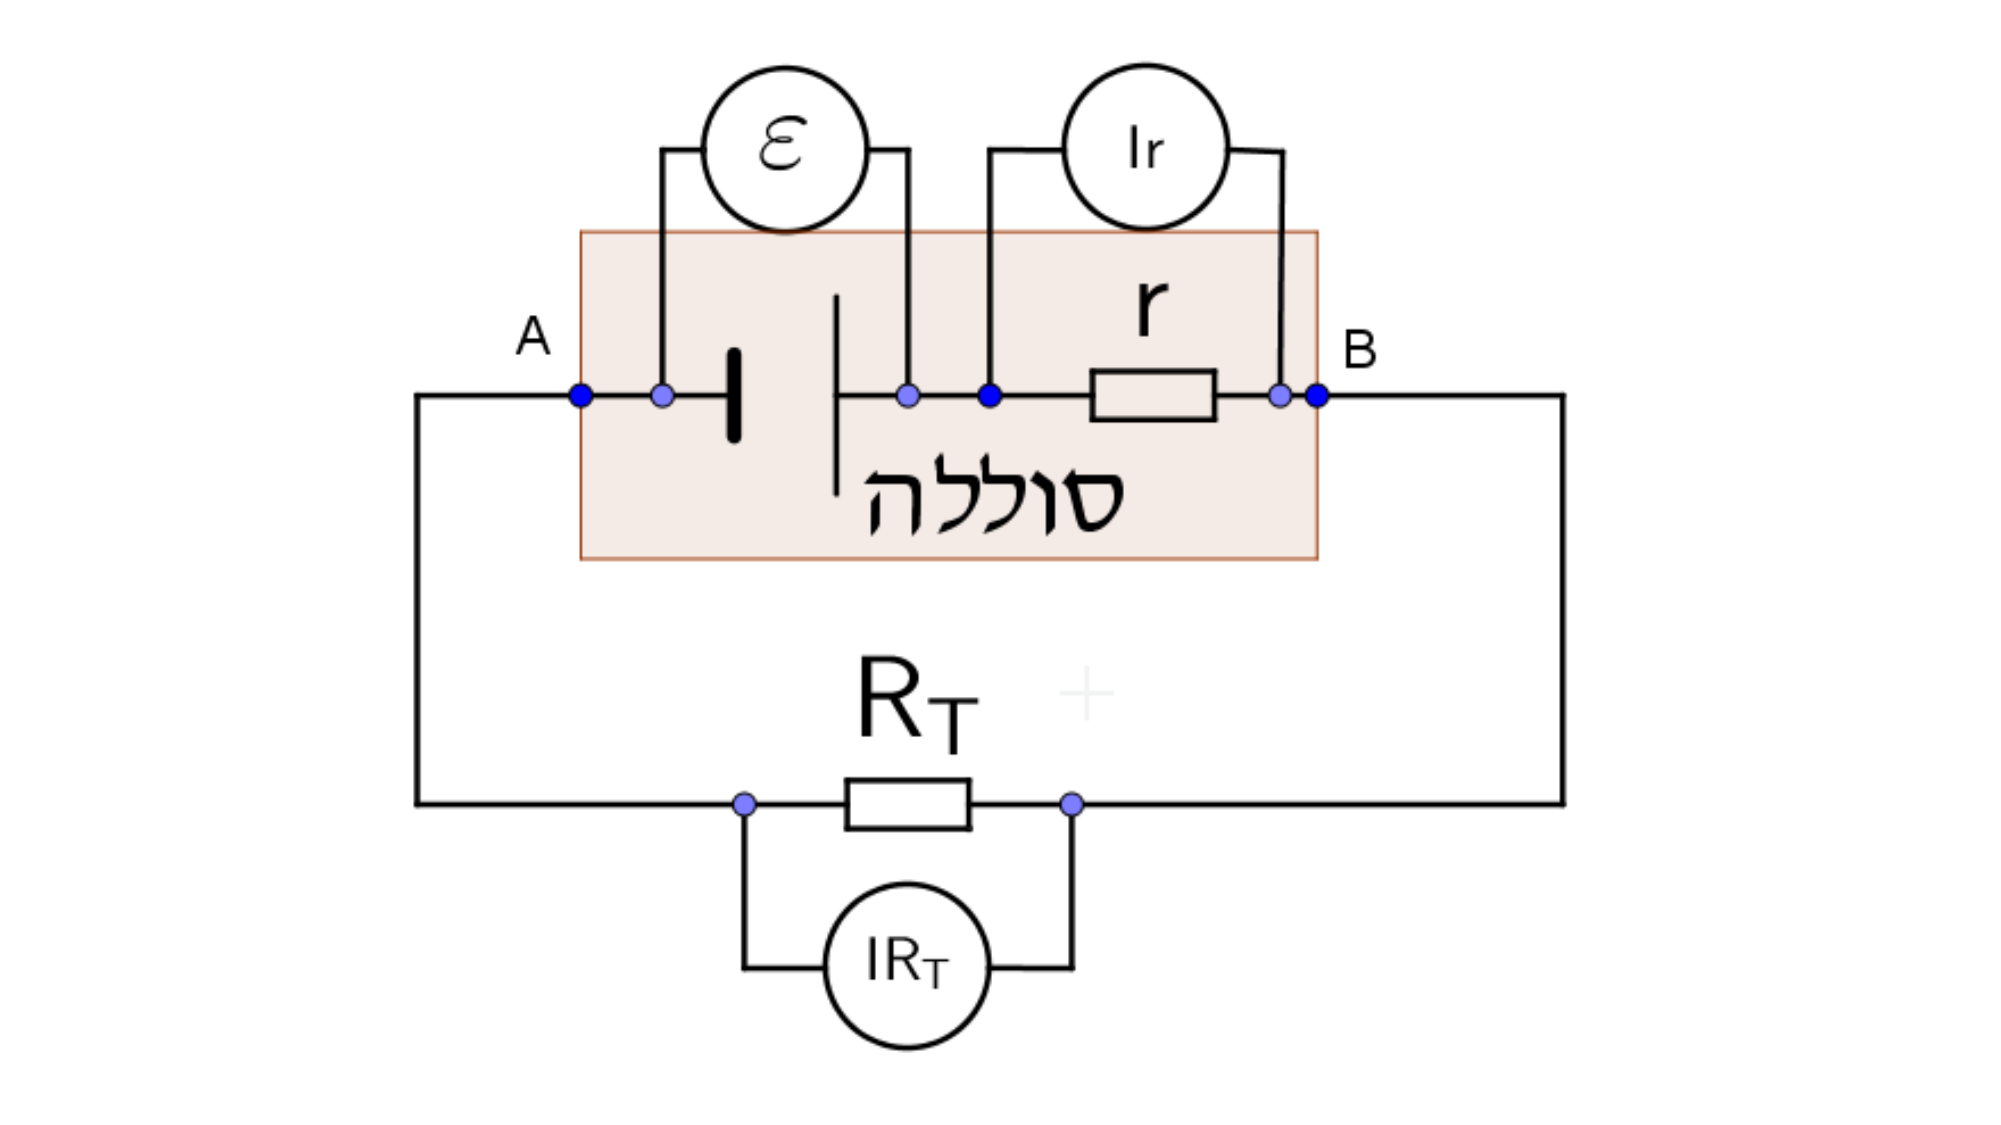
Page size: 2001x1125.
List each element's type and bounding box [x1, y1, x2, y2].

picture [353, 23, 1656, 1094]
